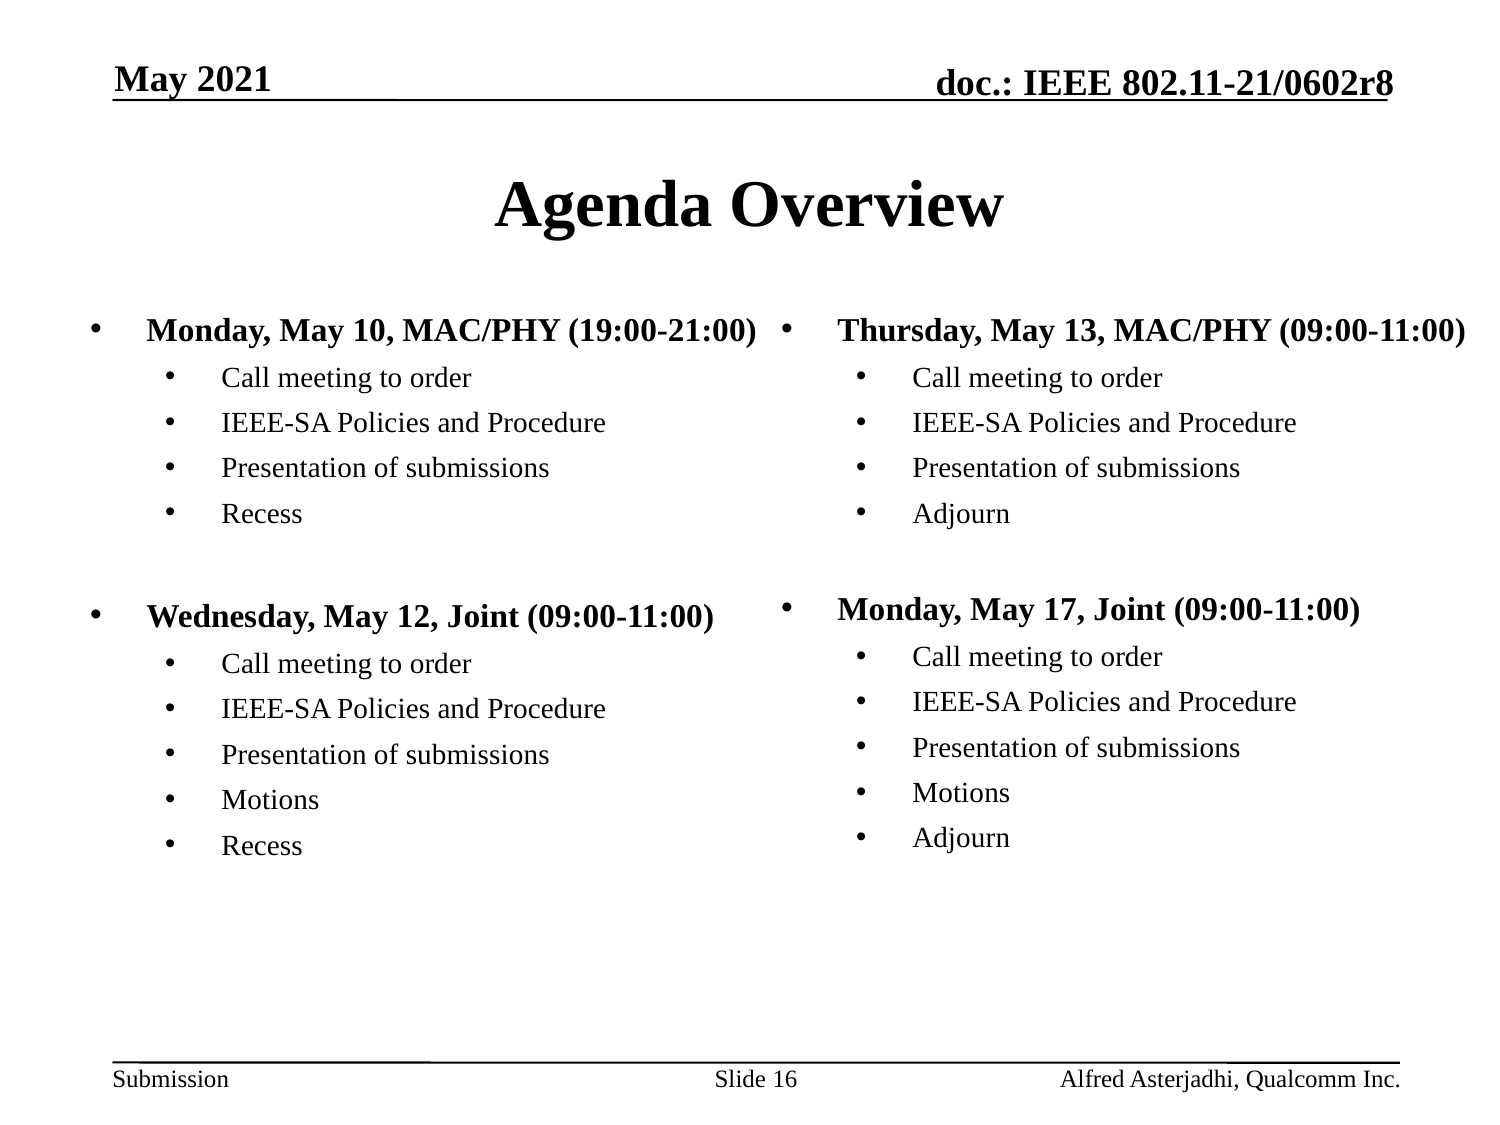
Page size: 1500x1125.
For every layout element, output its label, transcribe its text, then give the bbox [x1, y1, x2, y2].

slide_number Slide 16 [712, 1061, 800, 1123]
text_box Thursday, May 13, MAC/PHY (09:00-11:00) Call meeting to order IEEE-SA Policies and Procedure Presentation of submissions Adjourn Monday, May 17, Joint (09:00-11:00) Call meeting to order IEEE-SA Policies and Procedure Presentation of submissions Motions Adjourn [765, 300, 1495, 963]
footer Alfred Asterjadhi, Qualcomm Inc. [878, 1061, 1402, 1093]
list Monday, May 10, MAC/PHY (19:00-21:00) Call meeting to order IEEE-SA Policies and Procedure Presentation of submissions Recess Wednesday, May 12, Joint (09:00-11:00) Call meeting to order IEEE-SA Policies and Procedure Presentation of submissions Motions Recess [74, 299, 788, 1063]
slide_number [114, 54, 423, 100]
title Agenda Overview [112, 112, 1388, 288]
